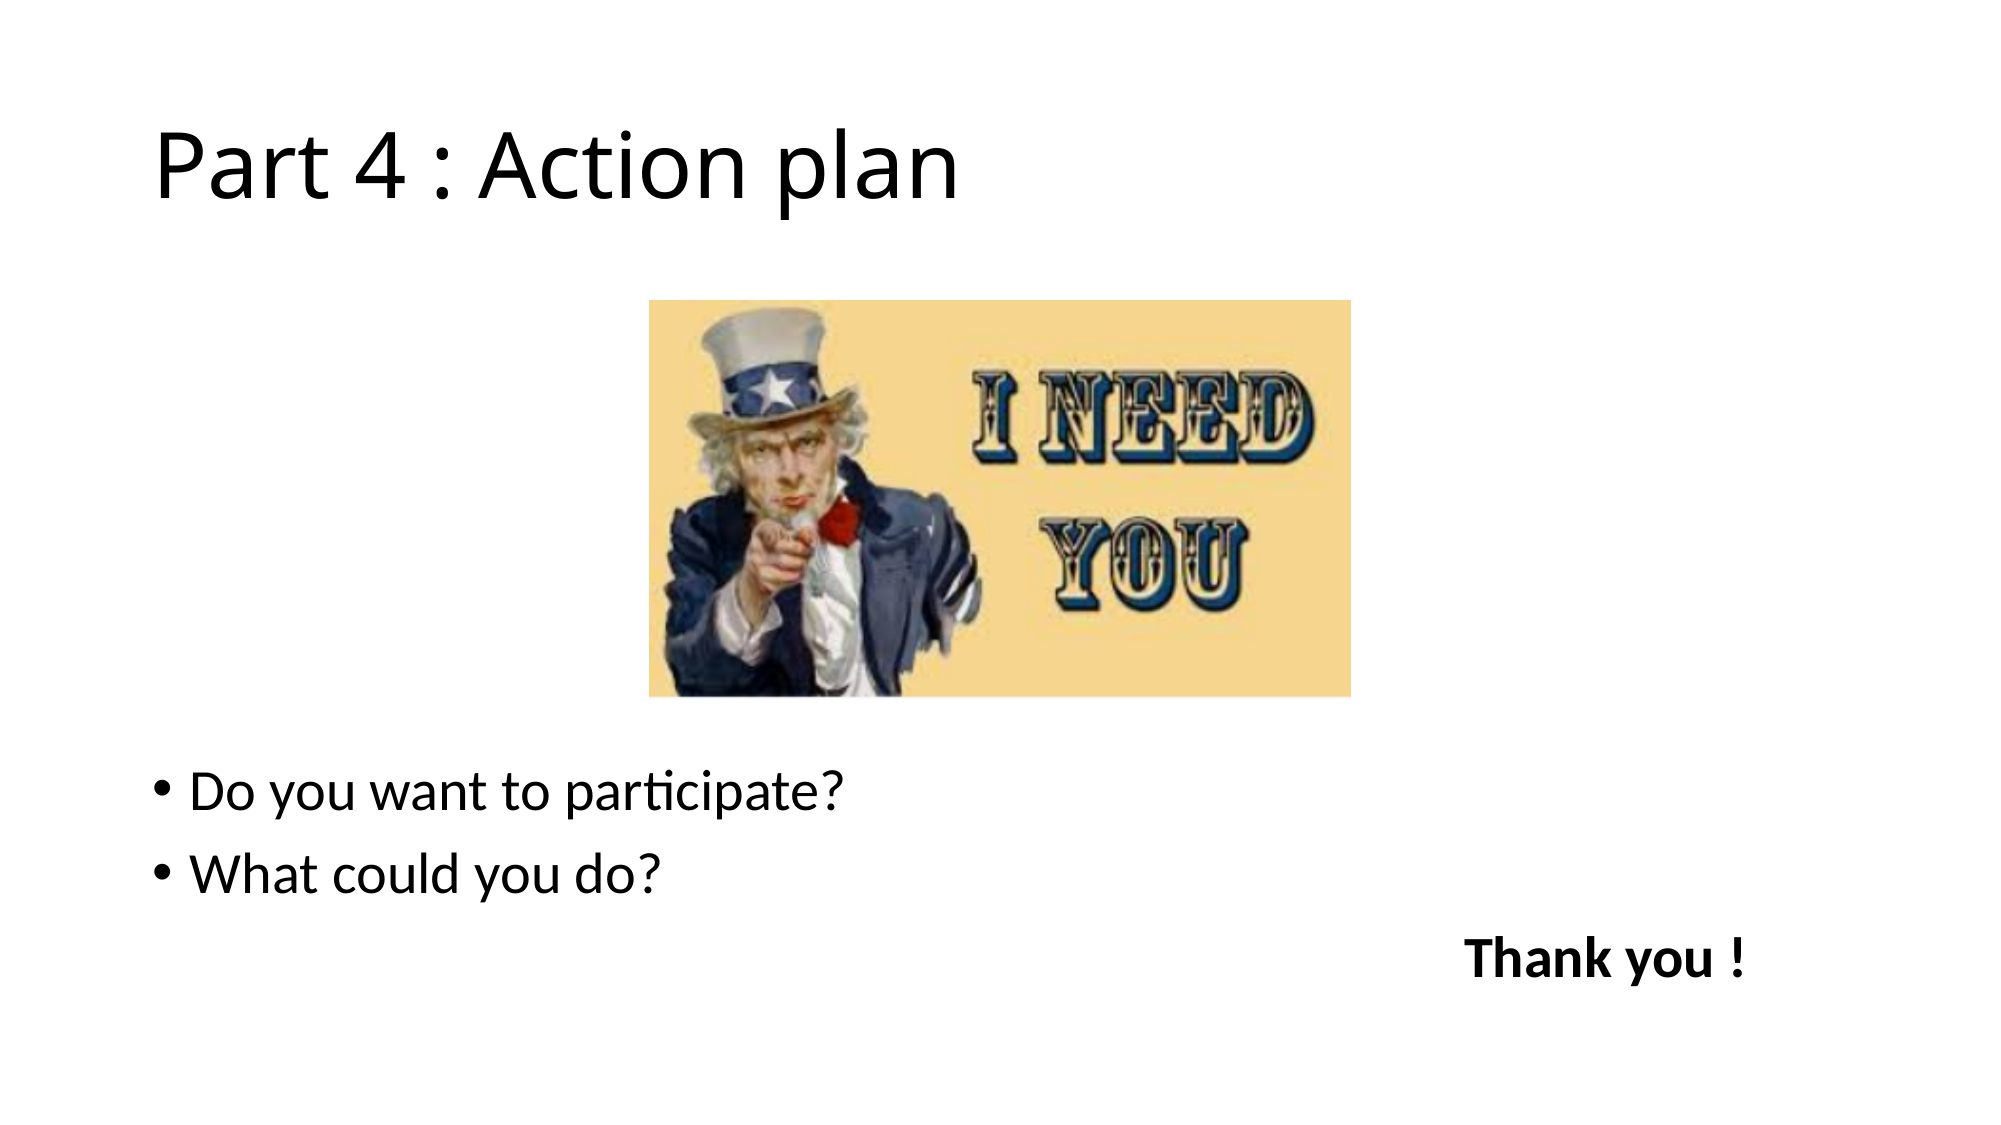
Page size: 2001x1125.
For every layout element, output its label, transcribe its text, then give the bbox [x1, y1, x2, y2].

list Do you want to participate? What could you do? Thank you ! [137, 326, 1863, 1041]
title Part 4 : Action plan [137, 59, 1863, 278]
picture [649, 300, 1351, 703]
